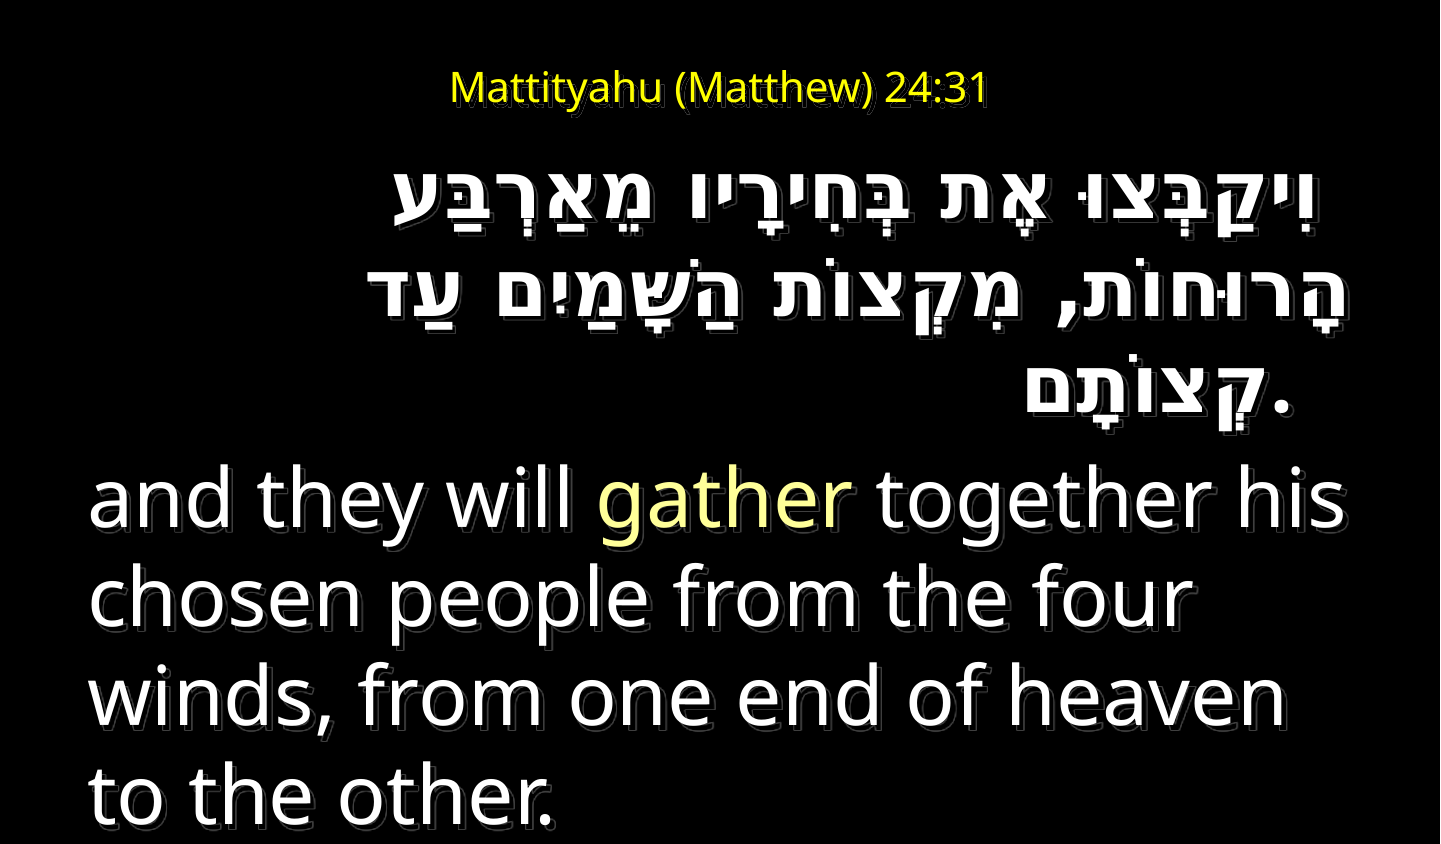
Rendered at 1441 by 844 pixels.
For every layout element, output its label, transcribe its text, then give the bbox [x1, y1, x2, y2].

title Mattityahu (Matthew) 24:31 [153, 52, 1288, 120]
list ‏ וִיקַבְּצוּ אֶת בְּחִירָיו מֵאַרְבַּע הָרוּחוֹת, מִקְצוֹת הַשָּׁמַיִם עַד קְצוֹתָם. and they will gather together his chosen people from the four winds, from one end of heaven to the other. [71, 122, 1369, 844]
